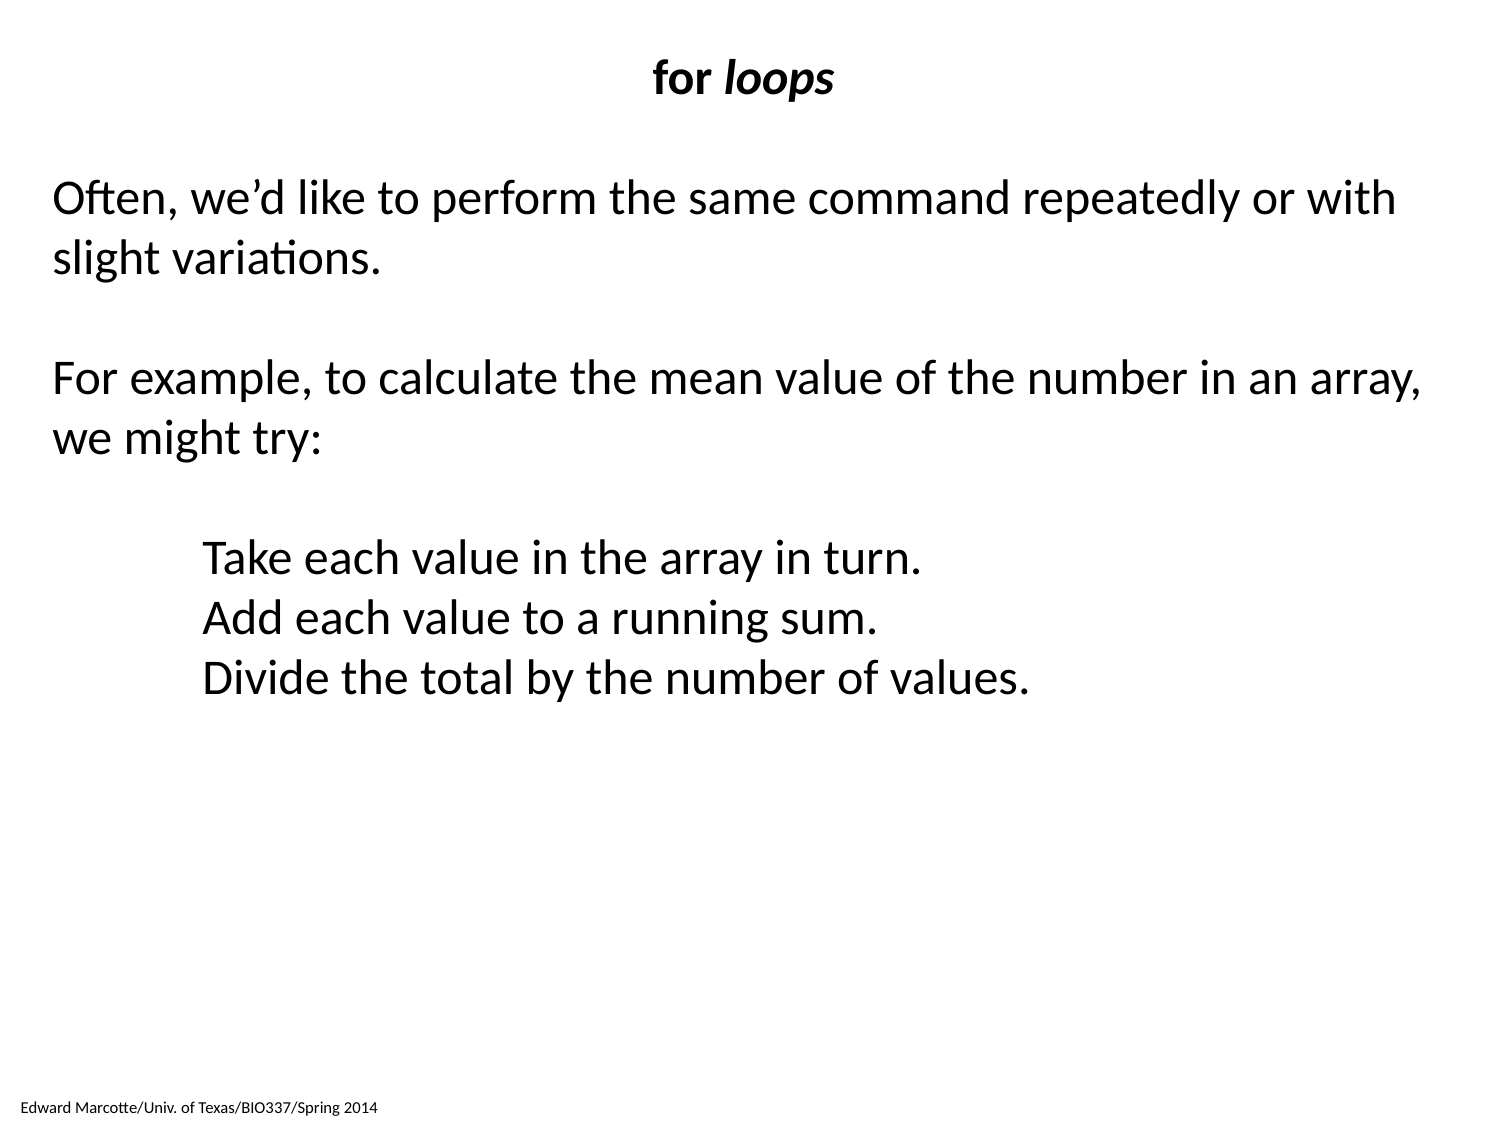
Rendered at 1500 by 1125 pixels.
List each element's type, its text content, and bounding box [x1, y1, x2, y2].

text_box for loops Often, we’d like to perform the same command repeatedly or with slight variations. For example, to calculate the mean value of the number in an array, we might try: Take each value in the array in turn. Add each value to a running sum. Divide the total by the number of values. [37, 37, 1450, 713]
text_box Edward Marcotte/Univ. of Texas/BIO337/Spring 2014 [5, 1089, 394, 1125]
